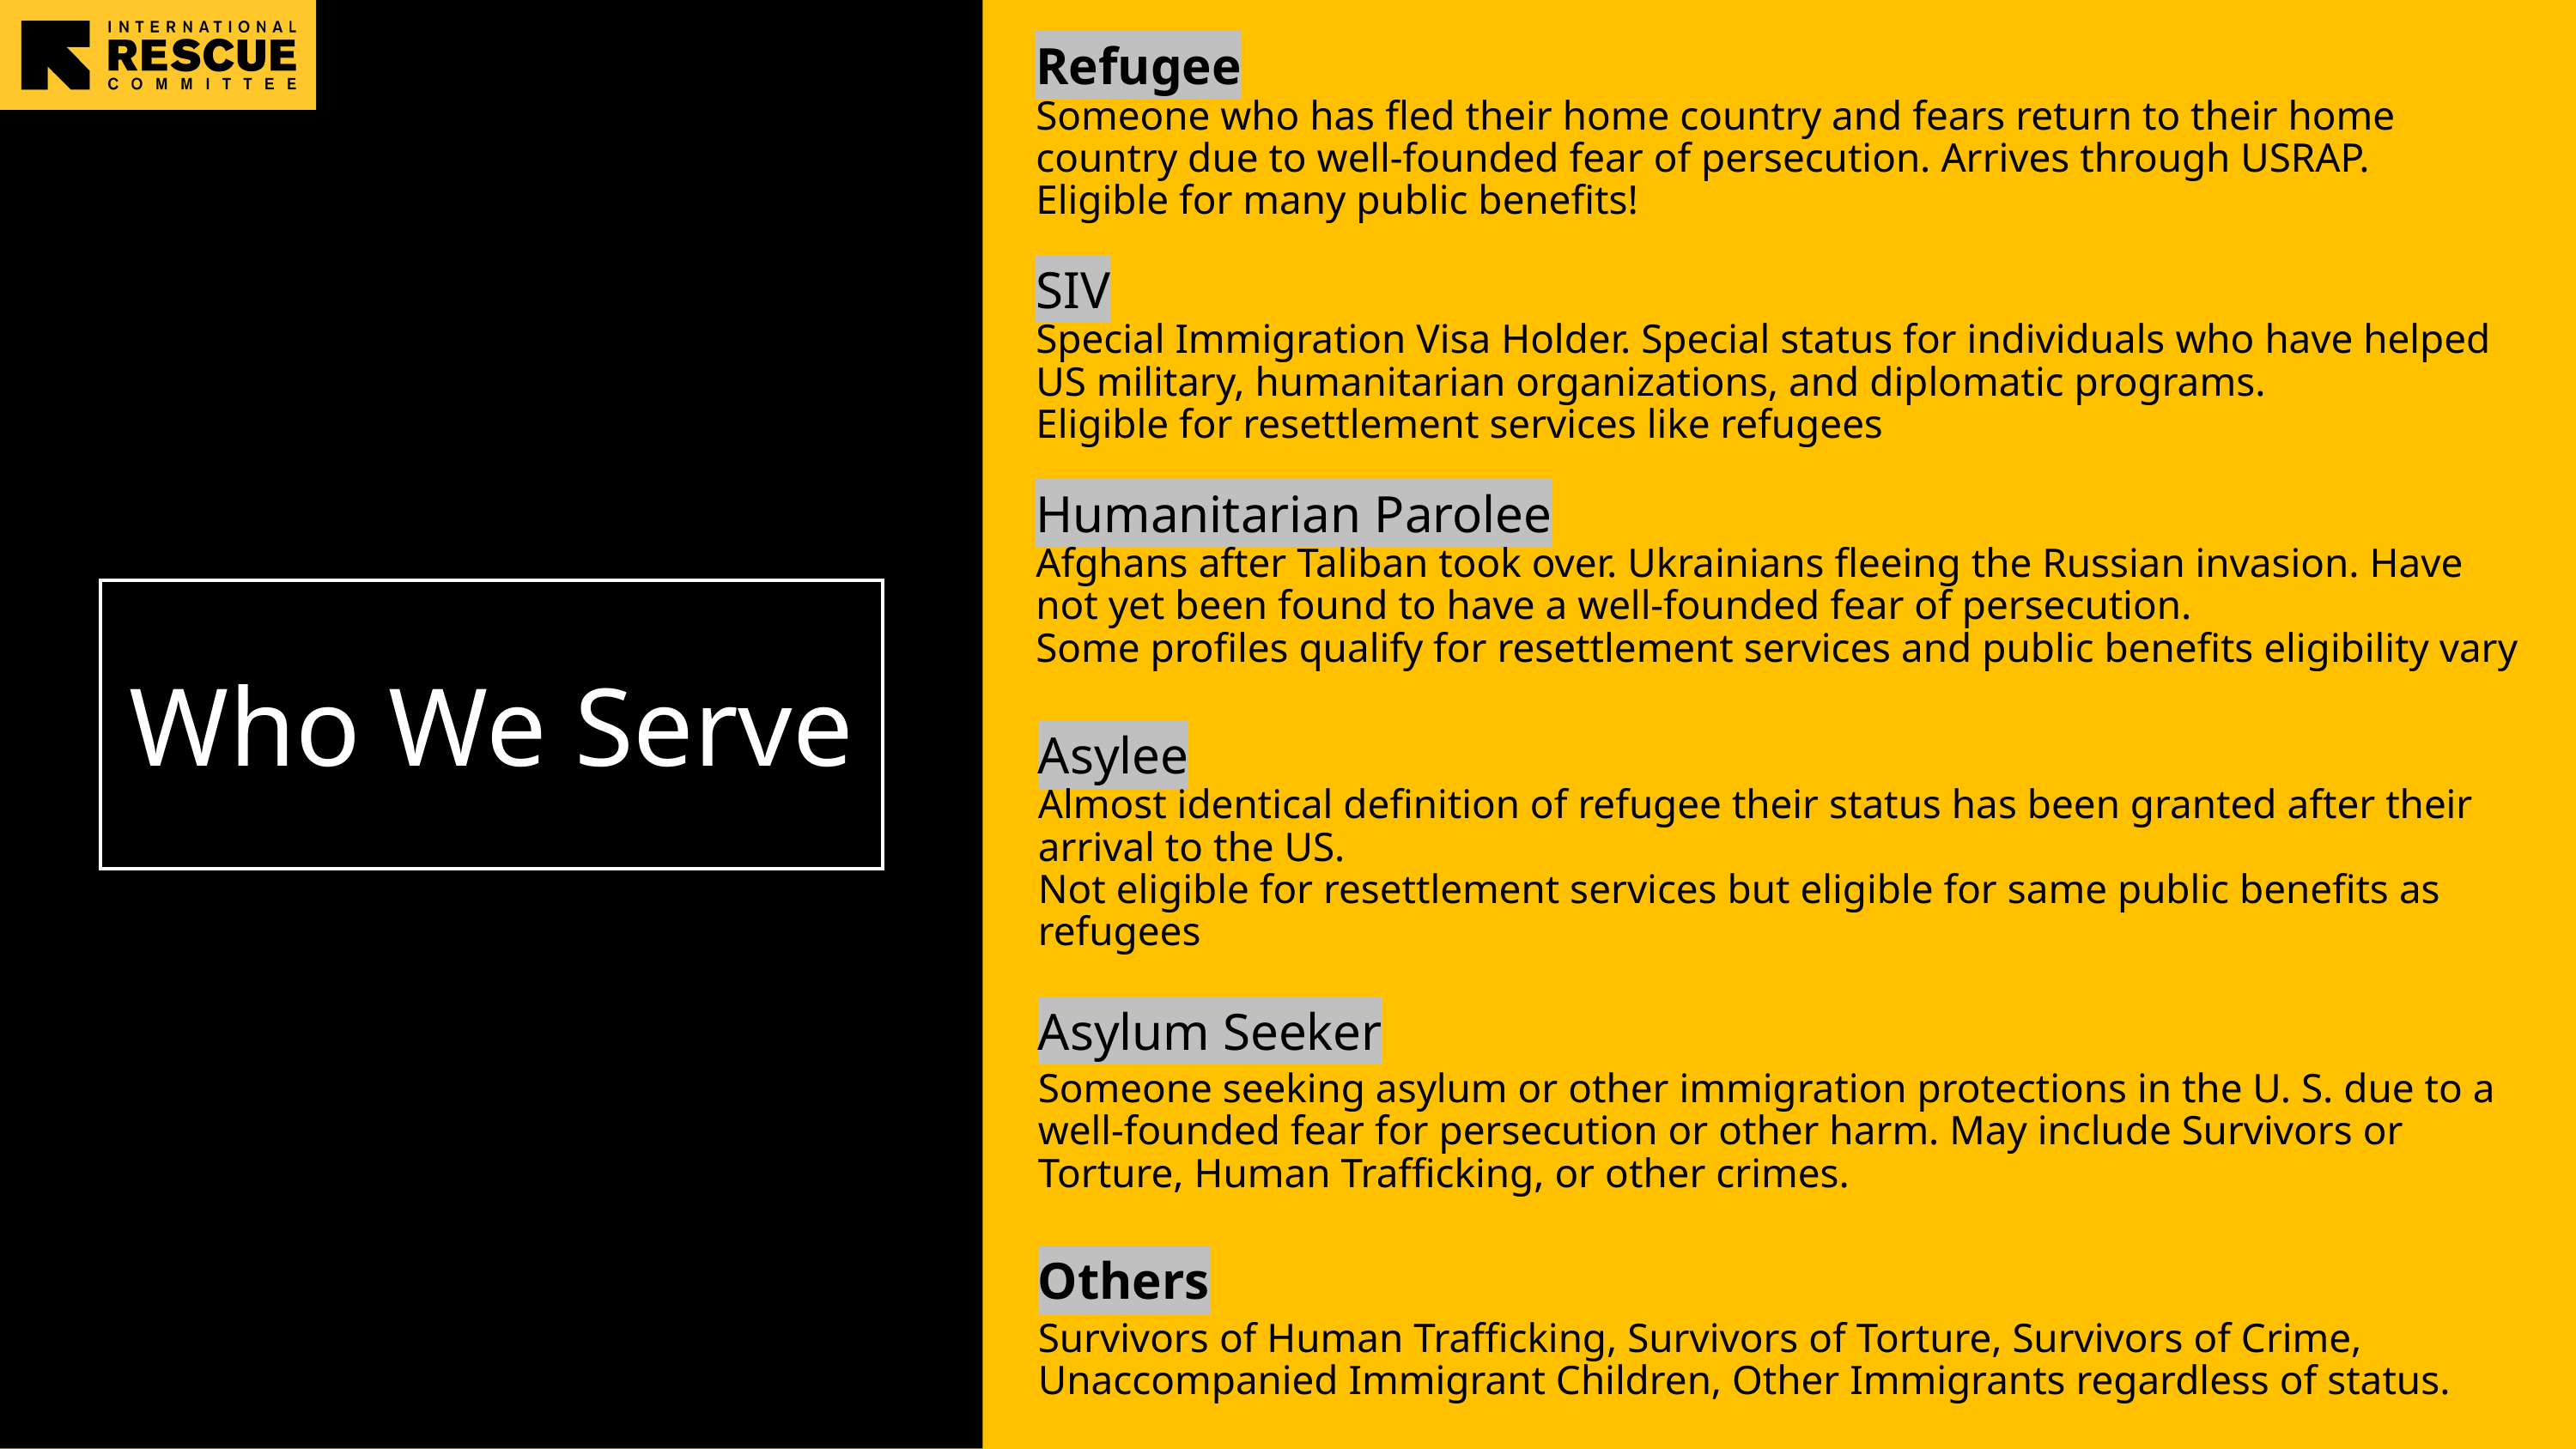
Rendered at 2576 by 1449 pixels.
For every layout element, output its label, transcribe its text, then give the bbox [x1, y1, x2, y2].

text_box [0, 0, 317, 110]
list Refugee Someone who has fled their home country and fears return to their home country due to well-founded fear of persecution. Arrives through USRAP. Eligible for many public benefits! SIV Special Immigration Visa Holder. Special status for individuals who have helped US military, humanitarian organizations, and diplomatic programs. Eligible for resettlement services like refugees Humanitarian Parolee Afghans after Taliban took over. Ukrainians fleeing the Russian invasion. Have not yet been found to have a well-founded fear of persecution. Some profiles qualify for resettlement services and public benefits eligibility vary [1023, 143, 2537, 677]
list Asylee Almost identical definition of refugee their status has been granted after their arrival to the US. Not eligible for resettlement services but eligible for same public benefits as refugees Asylum Seeker Someone seeking asylum or other immigration protections in the U. S. due to a well-founded fear for persecution or other harm. May include Survivors or Torture, Human Trafficking, or other crimes. Others Survivors of Human Trafficking, Survivors of Torture, Survivors of Crime, Unaccompanied Immigrant Children, Other Immigrants regardless of status. [1025, 724, 2539, 1254]
title Who We Serve [100, 579, 884, 869]
text_box [981, 0, 2576, 1449]
text_box [0, 0, 981, 1449]
